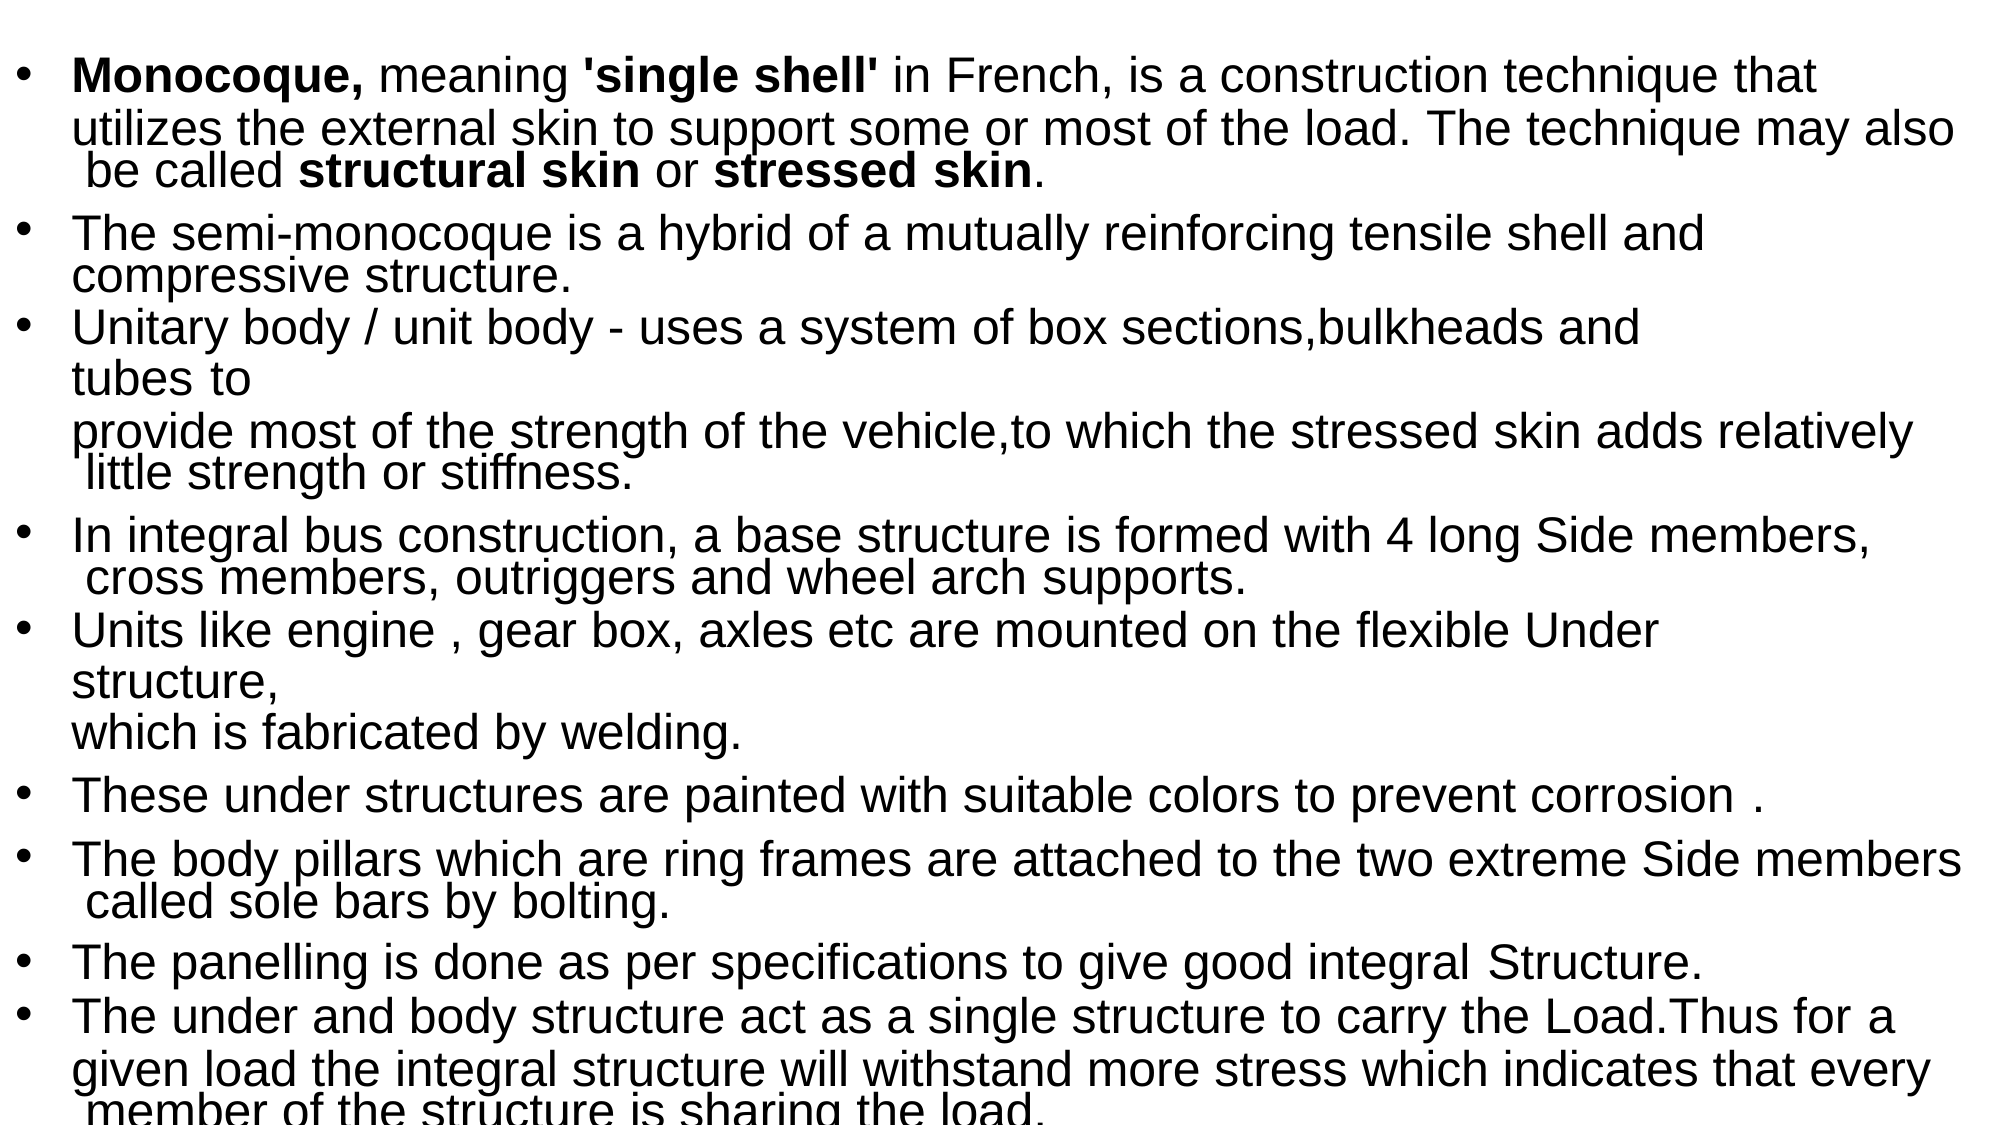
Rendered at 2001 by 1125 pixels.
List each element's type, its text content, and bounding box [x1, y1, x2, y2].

text_box Monocoque, meaning 'single shell' in French, is a construction technique that utilizes the external skin to support some or most of the load. The technique may also be called structural skin or stressed skin. The semi-monocoque is a hybrid of a mutually reinforcing tensile shell and compressive structure. Unitary body / unit body - uses a system of box sections,bulkheads and tubes to provide most of the strength of the vehicle,to which the stressed skin adds relatively little strength or stiffness. In integral bus construction, a base structure is formed with 4 long Side members, cross members, outriggers and wheel arch supports. Units like engine , gear box, axles etc are mounted on the flexible Under structure, which is fabricated by welding. These under structures are painted with suitable colors to prevent corrosion . The body pillars which are ring frames are attached to the two extreme Side members called sole bars by bolting. The panelling is done as per specifications to give good integral Structure. The under and body structure act as a single structure to carry the Load.Thus for a given load the integral structure will withstand more stress which indicates that every member of the structure is sharing the load. • [12, 49, 1972, 1125]
